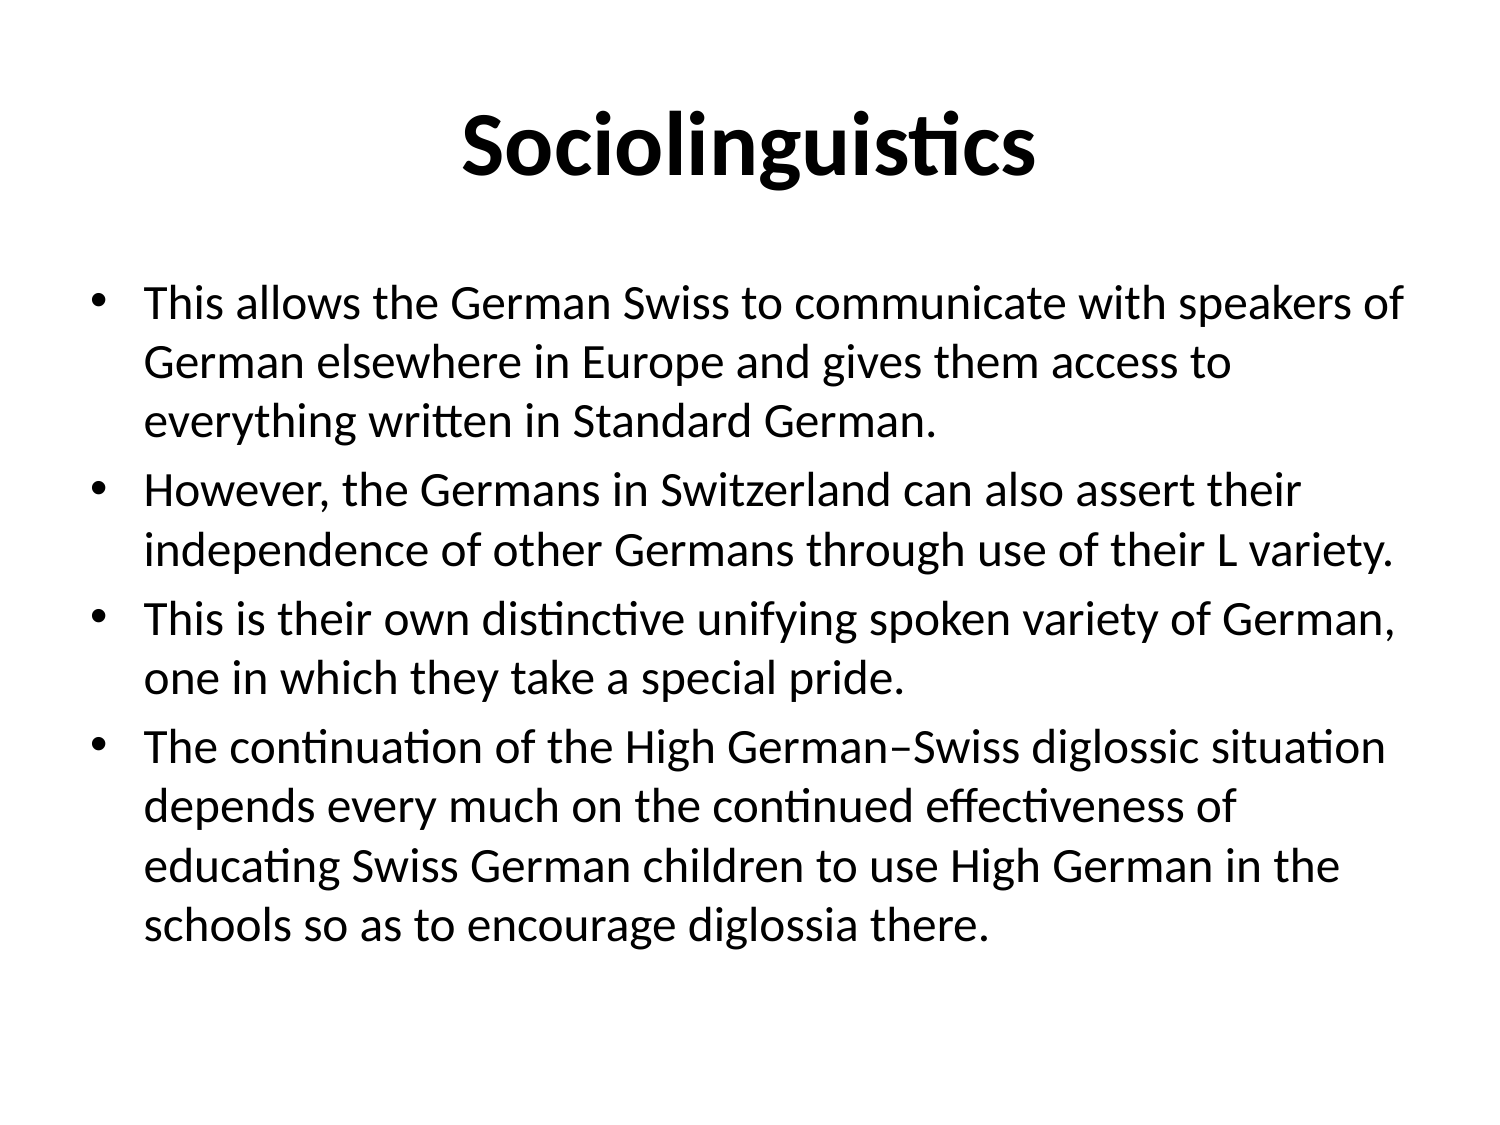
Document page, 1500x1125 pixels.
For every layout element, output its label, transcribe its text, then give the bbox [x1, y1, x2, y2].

title Sociolinguistics [75, 45, 1425, 233]
list This allows the German Swiss to communicate with speakers of German elsewhere in Europe and gives them access to everything written in Standard German. However, the Germans in Switzerland can also assert their independence of other Germans through use of their L variety. This is their own distinctive unifying spoken variety of German, one in which they take a special pride. The continuation of the High German–Swiss diglossic situation depends every much on the continued effectiveness of educating Swiss German children to use High German in the schools so as to encourage diglossia there. [75, 262, 1425, 1005]
